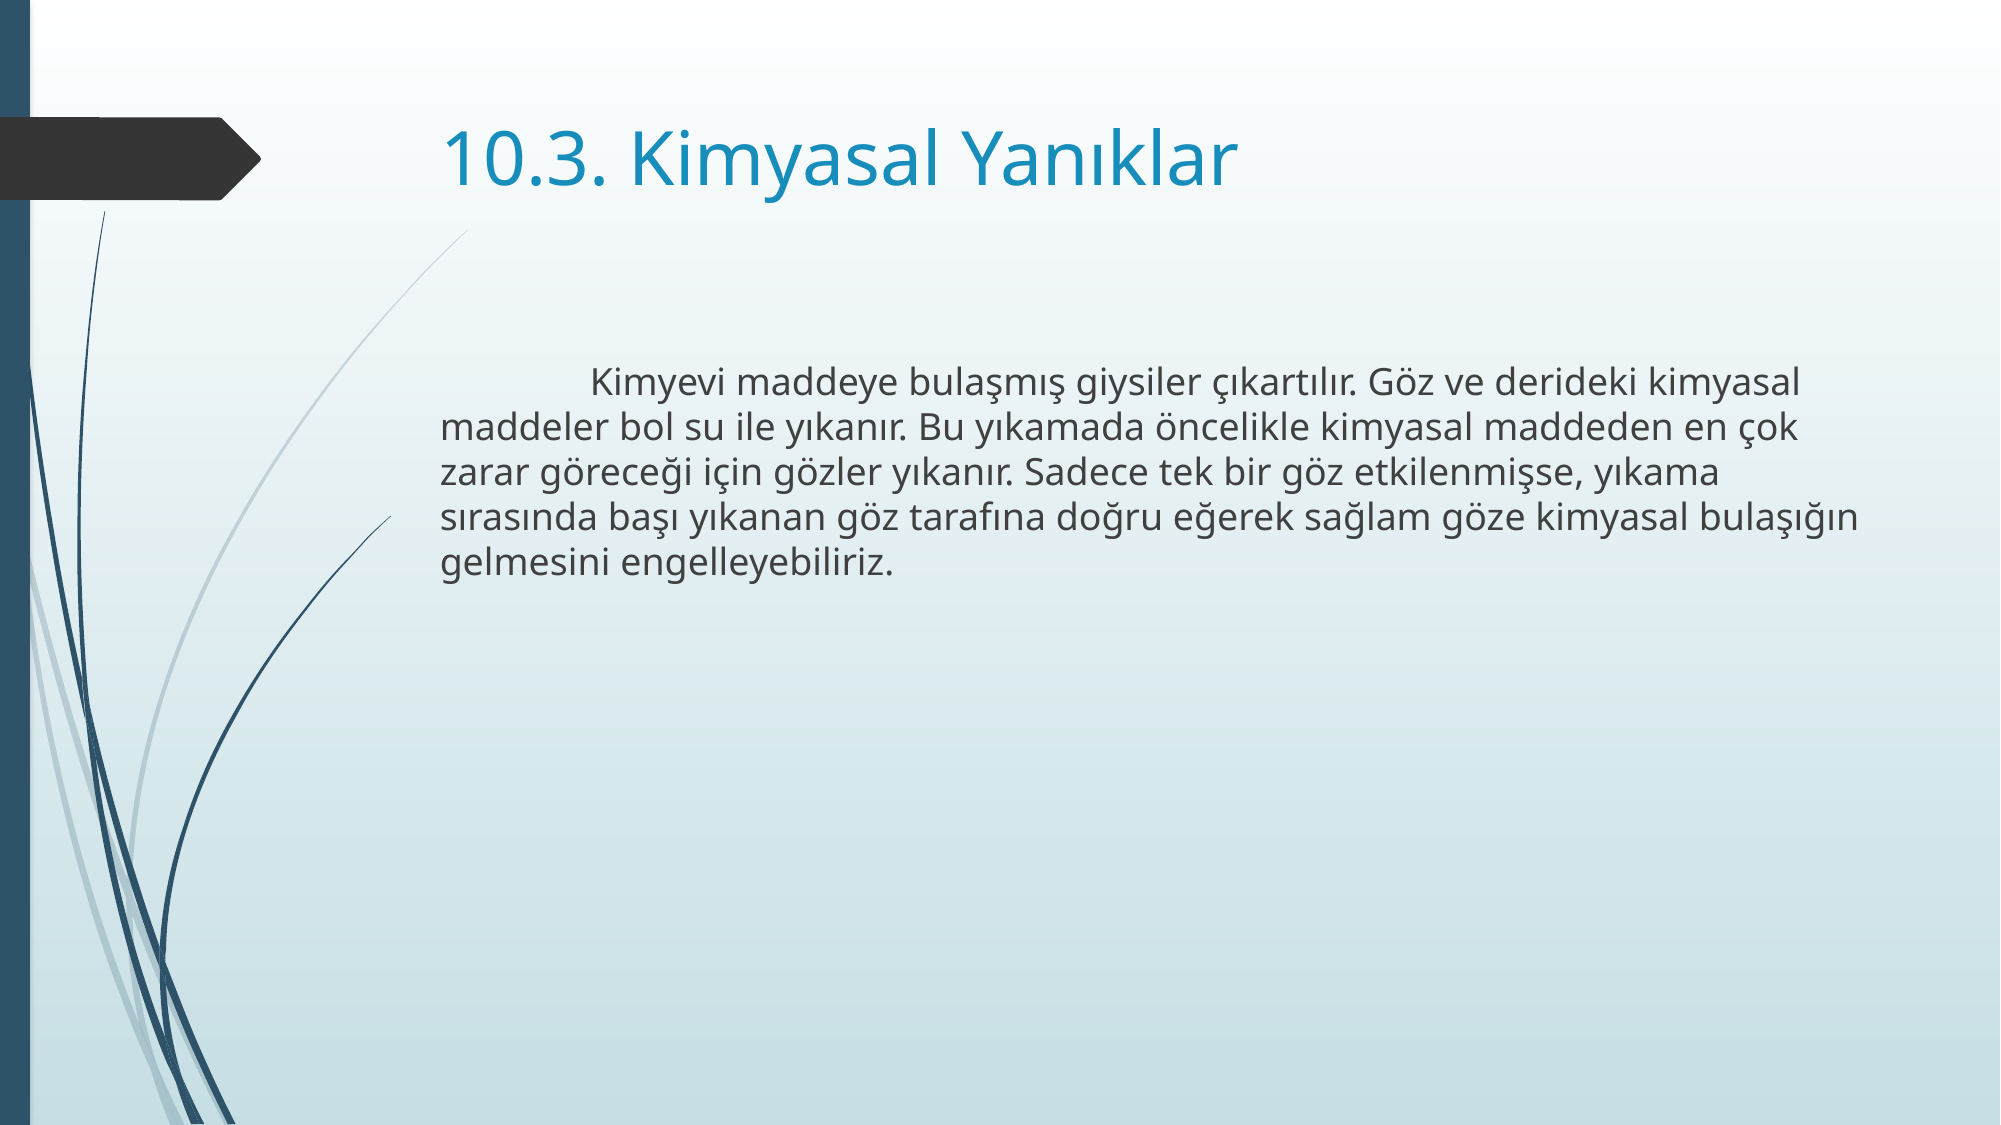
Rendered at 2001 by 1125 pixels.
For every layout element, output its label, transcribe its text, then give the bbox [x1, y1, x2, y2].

title 10.3. Kimyasal Yanıklar [425, 102, 1888, 313]
list Kimyevi maddeye bulaşmış giysiler çıkartılır. Göz ve derideki kimyasal maddeler bol su ile yıkanır. Bu yıkamada öncelikle kimyasal maddeden en çok zarar göreceği için gözler yıkanır. Sadece tek bir göz etkilenmişse, yıkama sırasında başı yıkanan göz tarafına doğru eğerek sağlam göze kimyasal bulaşığın gelmesini engelleyebiliriz. [424, 350, 1888, 970]
